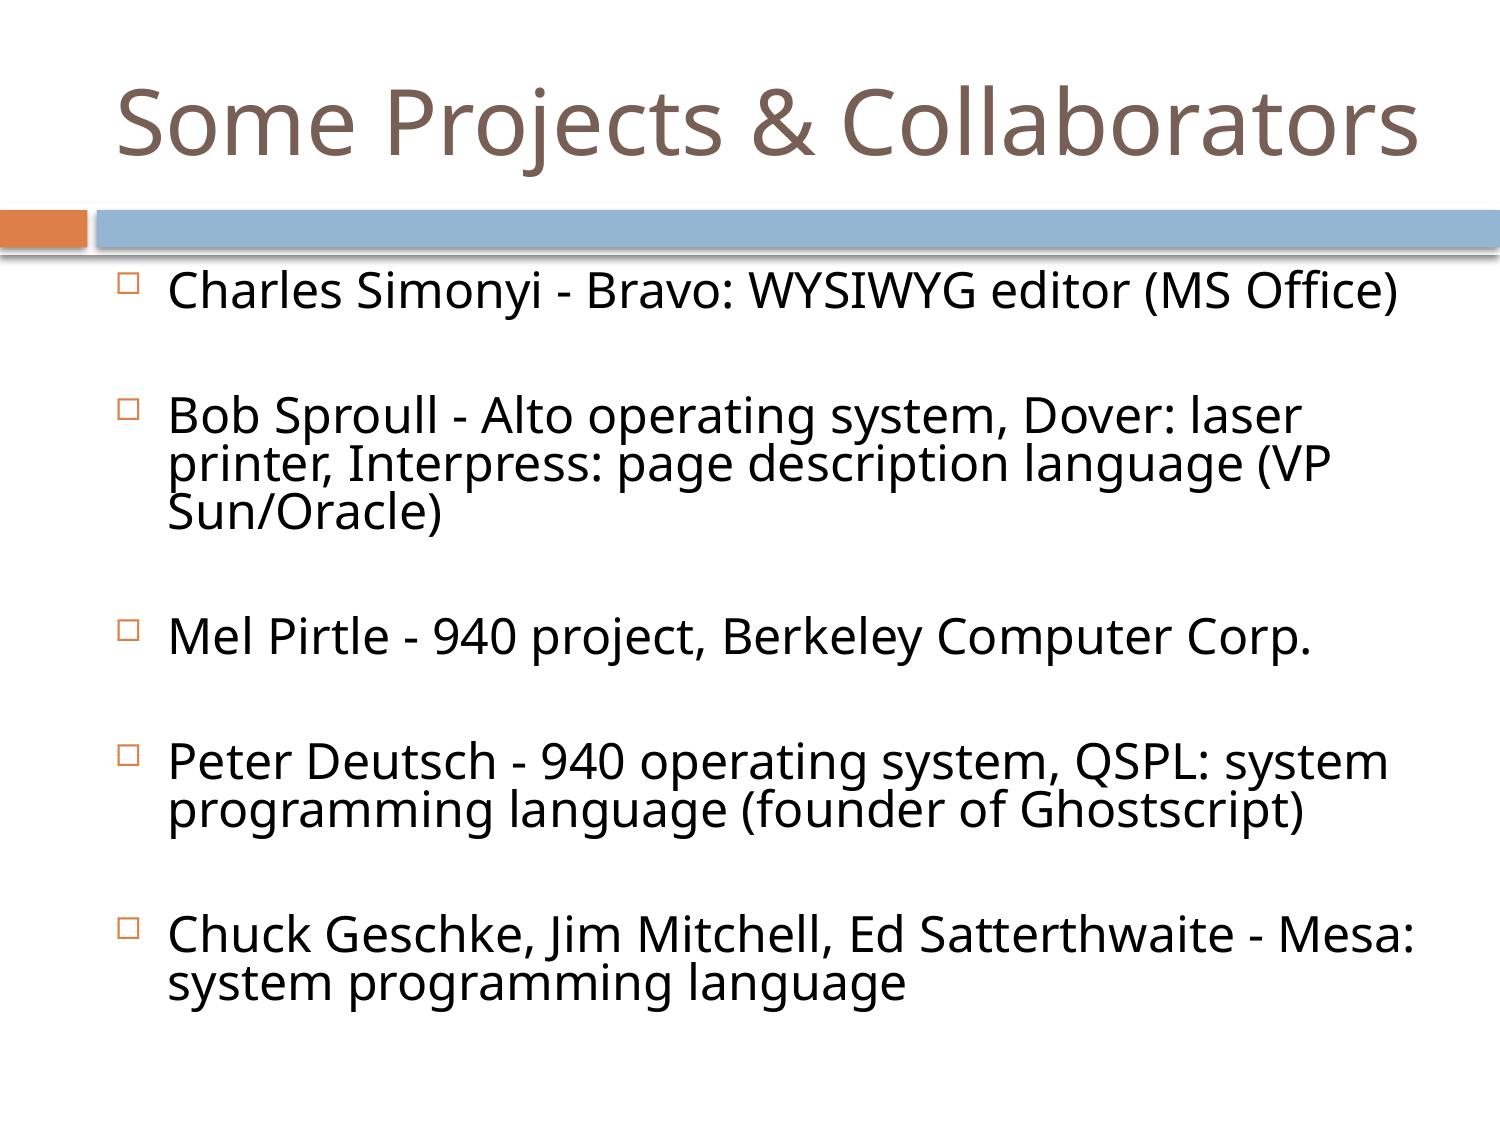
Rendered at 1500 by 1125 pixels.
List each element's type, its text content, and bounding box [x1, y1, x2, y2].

list Charles Simonyi - Bravo: WYSIWYG editor (MS Office) Bob Sproull - Alto operating system, Dover: laser printer, Interpress: page description language (VP Sun/Oracle) Mel Pirtle - 940 project, Berkeley Computer Corp. Peter Deutsch - 940 operating system, QSPL: system programming language (founder of Ghostscript) Chuck Geschke, Jim Mitchell, Ed Satterthwaite - Mesa: system programming language [100, 262, 1438, 1005]
title Some Projects & Collaborators [100, 37, 1438, 200]
